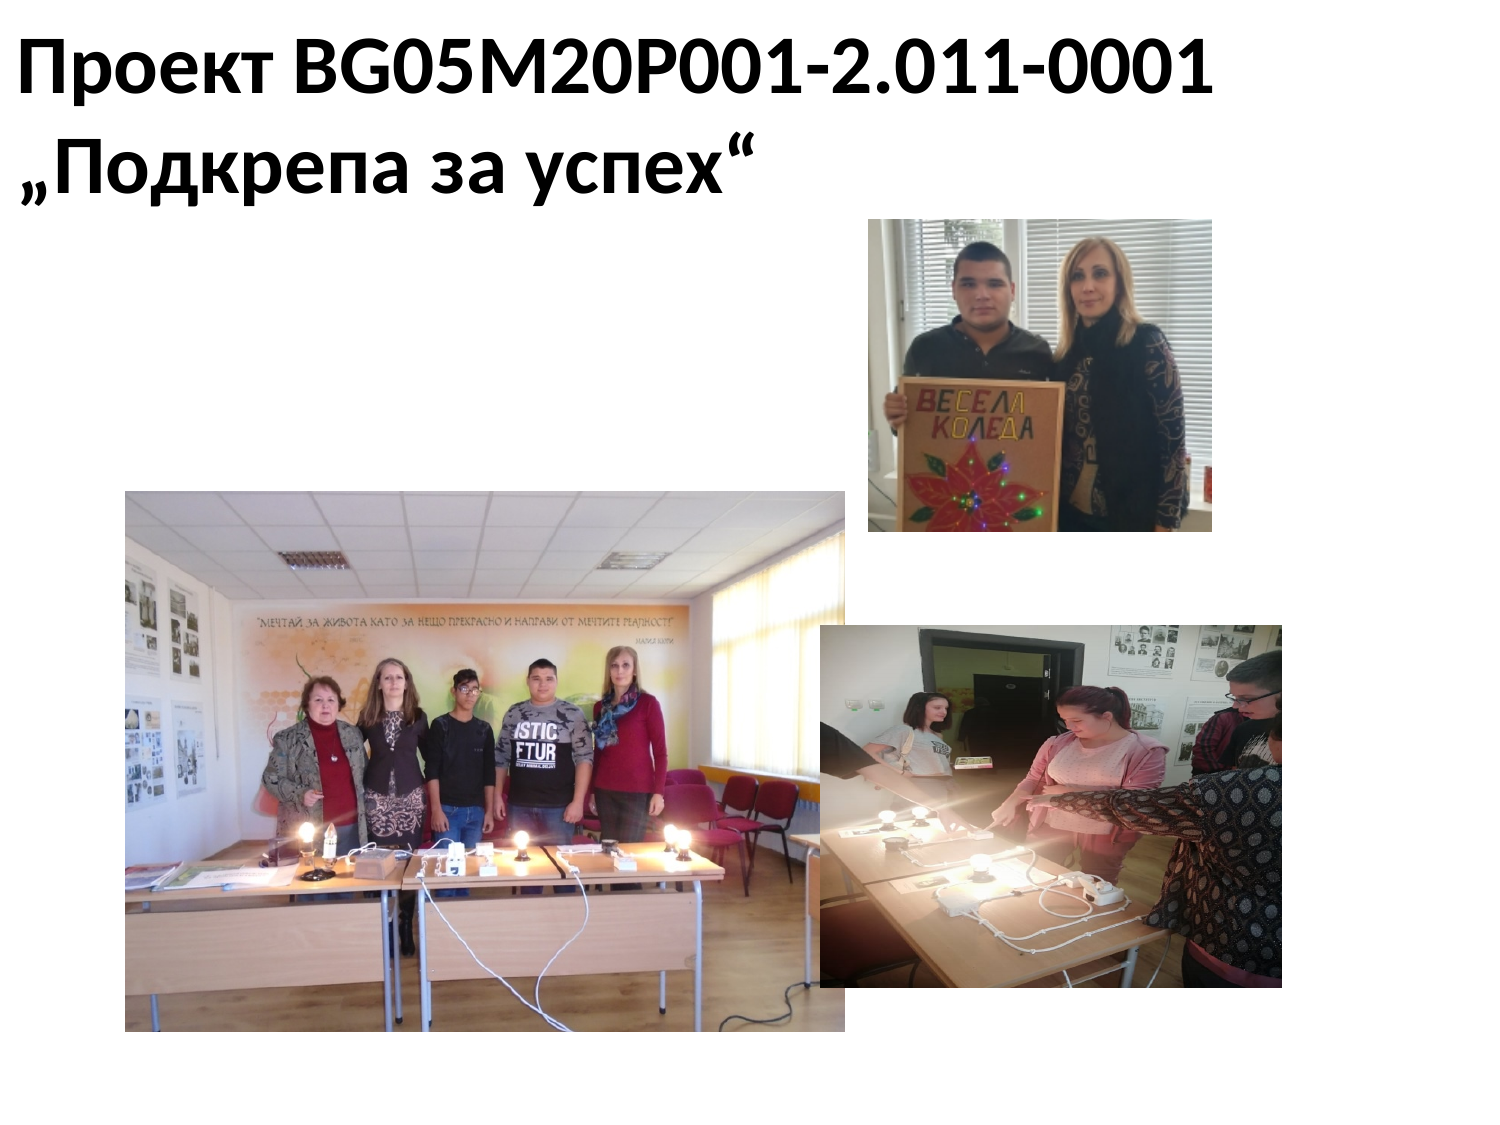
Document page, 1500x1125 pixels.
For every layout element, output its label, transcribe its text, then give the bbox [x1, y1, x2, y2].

picture [124, 491, 1282, 1032]
text_box Проект BG05M20P001-2.011-0001 „Подкрепа за успех“ [2, 2, 1500, 263]
picture [867, 219, 1213, 533]
